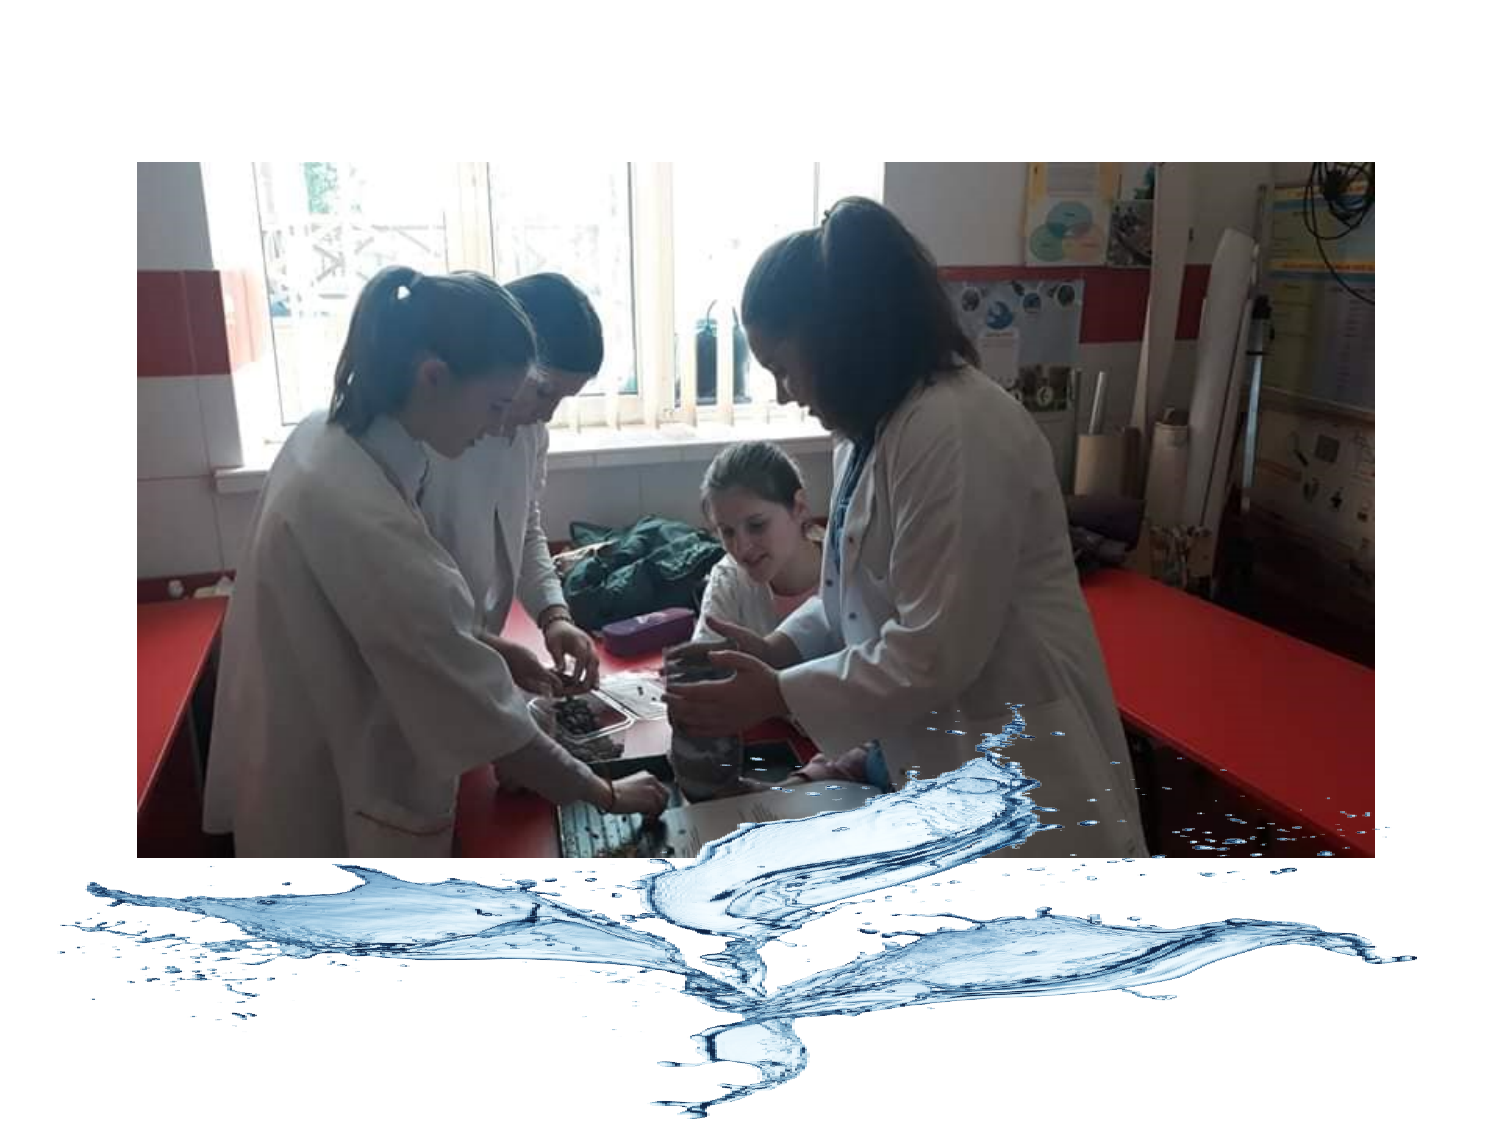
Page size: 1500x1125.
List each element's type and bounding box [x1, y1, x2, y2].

picture [0, 699, 1500, 1125]
list [137, 162, 1376, 698]
